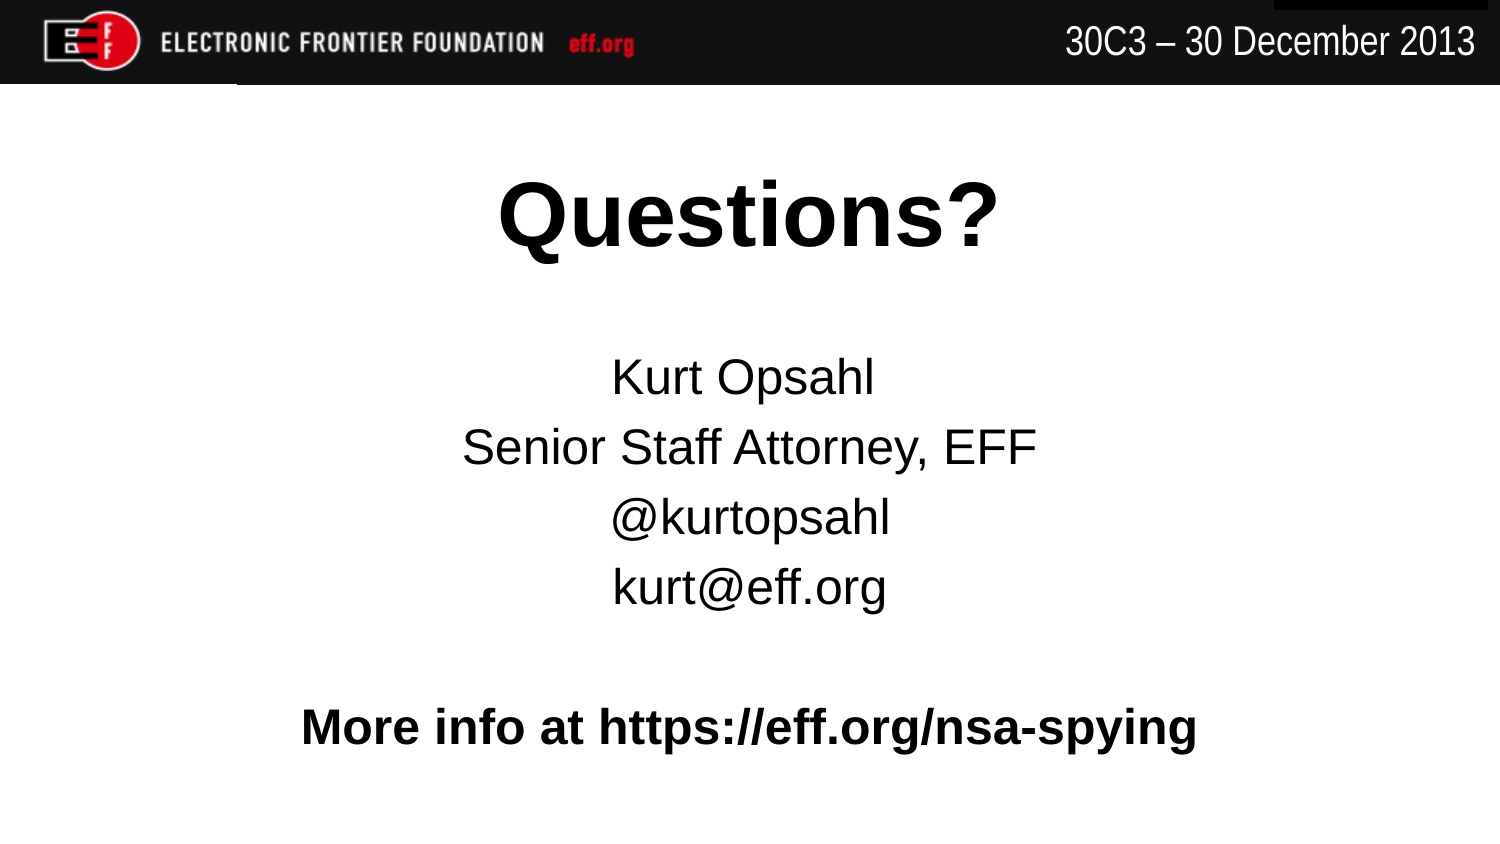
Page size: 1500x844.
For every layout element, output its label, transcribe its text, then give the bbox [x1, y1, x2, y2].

text_box [1274, 0, 1488, 10]
picture [0, 0, 1500, 85]
list Questions? Kurt Opsahl Senior Staff Attorney, EFF @kurtopsahl kurt@eff.org More info at https://eff.org/nsa-spying [112, 146, 1388, 710]
